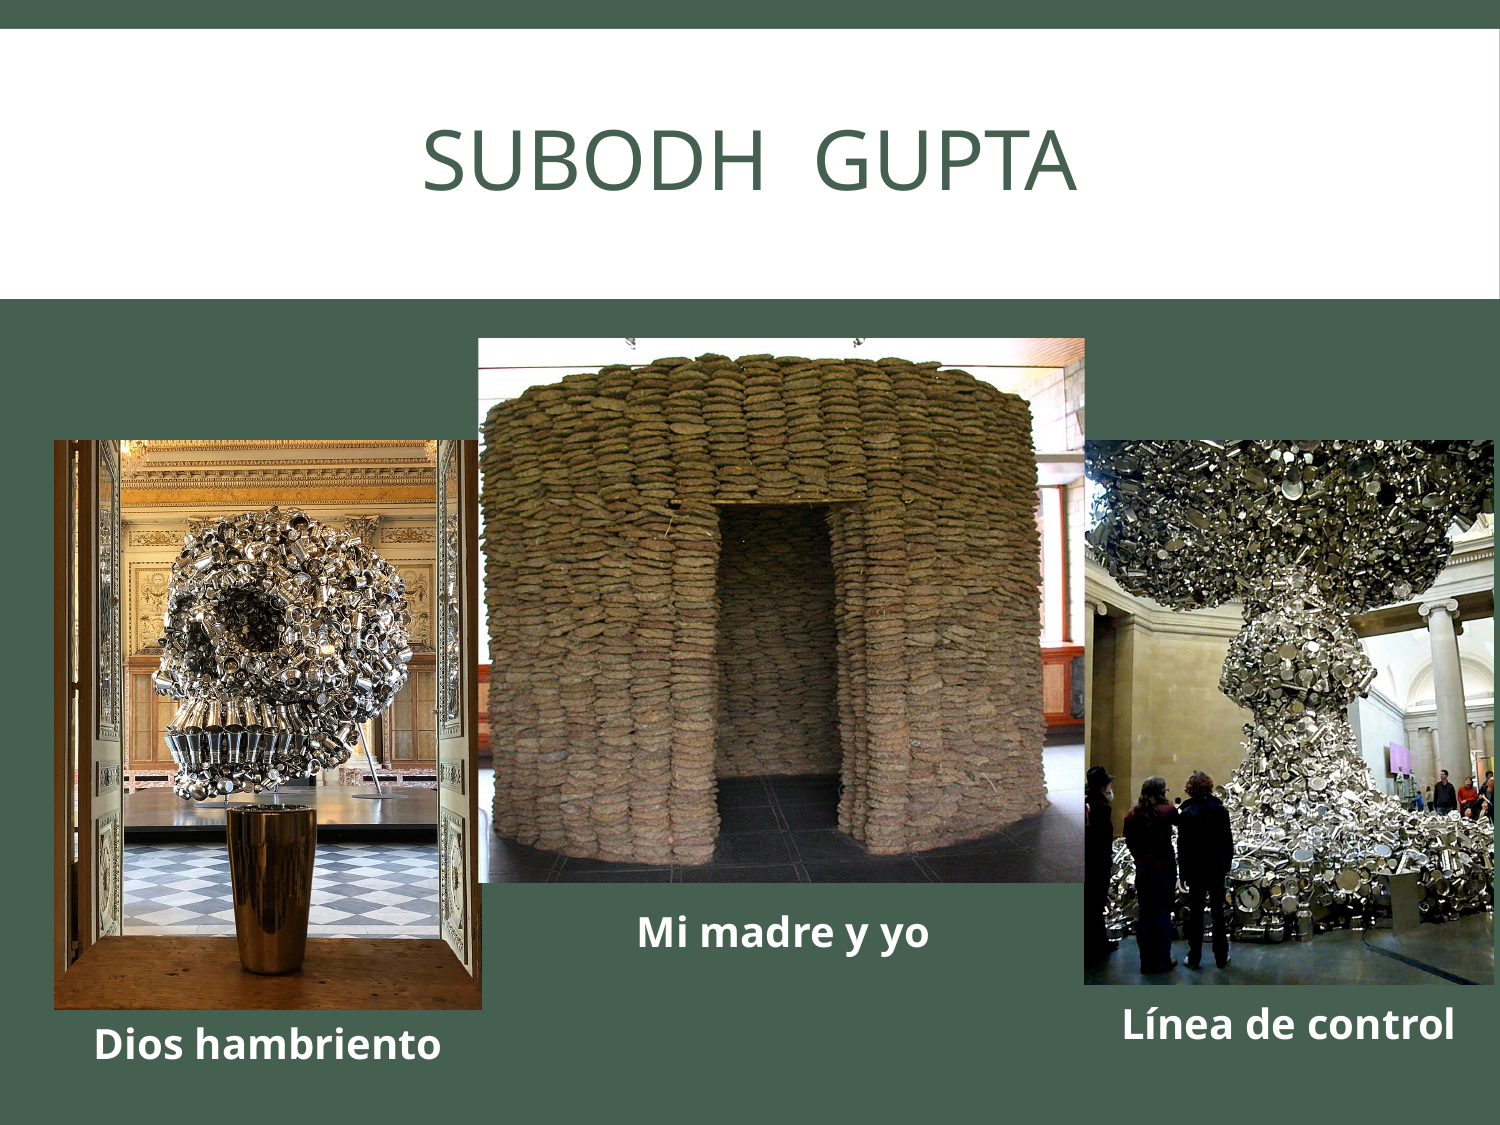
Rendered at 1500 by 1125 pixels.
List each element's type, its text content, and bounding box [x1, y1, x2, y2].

list Línea de control [1084, 993, 1494, 1088]
title Subodh Gupta [75, 106, 1425, 294]
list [1084, 440, 1494, 986]
picture [54, 337, 1085, 1011]
text_box Mi madre y yo [488, 892, 1085, 996]
list Dios hambriento [54, 1018, 482, 1107]
